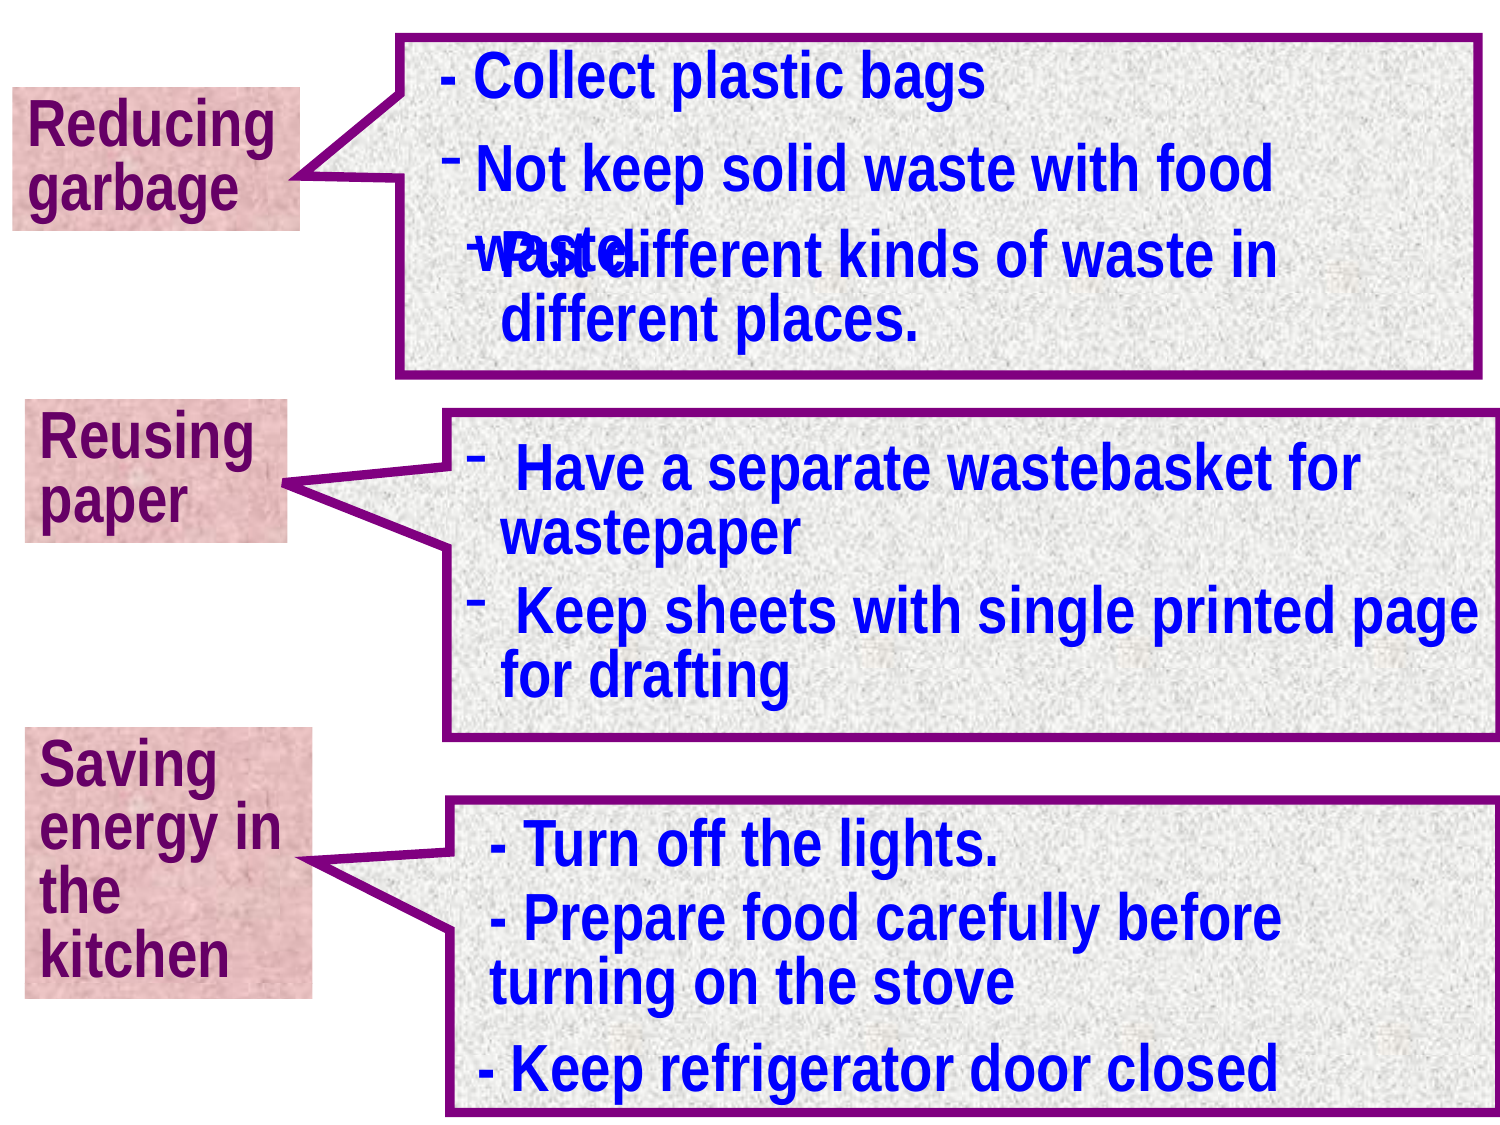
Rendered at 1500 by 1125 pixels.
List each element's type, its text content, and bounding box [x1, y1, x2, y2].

text_box Not keep solid waste with food waste. [424, 117, 1463, 293]
text_box [300, 37, 1479, 376]
text_box - Prepare food carefully before turning on the stove [474, 881, 1500, 1017]
text_box [311, 799, 1500, 1113]
text_box - Keep refrigerator door closed [462, 1017, 1500, 1112]
text_box Keep sheets with single printed page for drafting [449, 574, 1500, 718]
text_box Have a separate wastebasket for wastepaper [450, 431, 1500, 574]
text_box Put different kinds of waste in different places. [449, 219, 1500, 362]
text_box Reducing garbage [12, 87, 300, 231]
text_box - Collect plastic bags [424, 24, 1147, 117]
text_box [282, 412, 1500, 738]
text_box - Turn off the lights. [474, 792, 1350, 881]
text_box Reusing paper [24, 399, 288, 543]
text_box Saving energy in the kitchen [24, 727, 313, 999]
